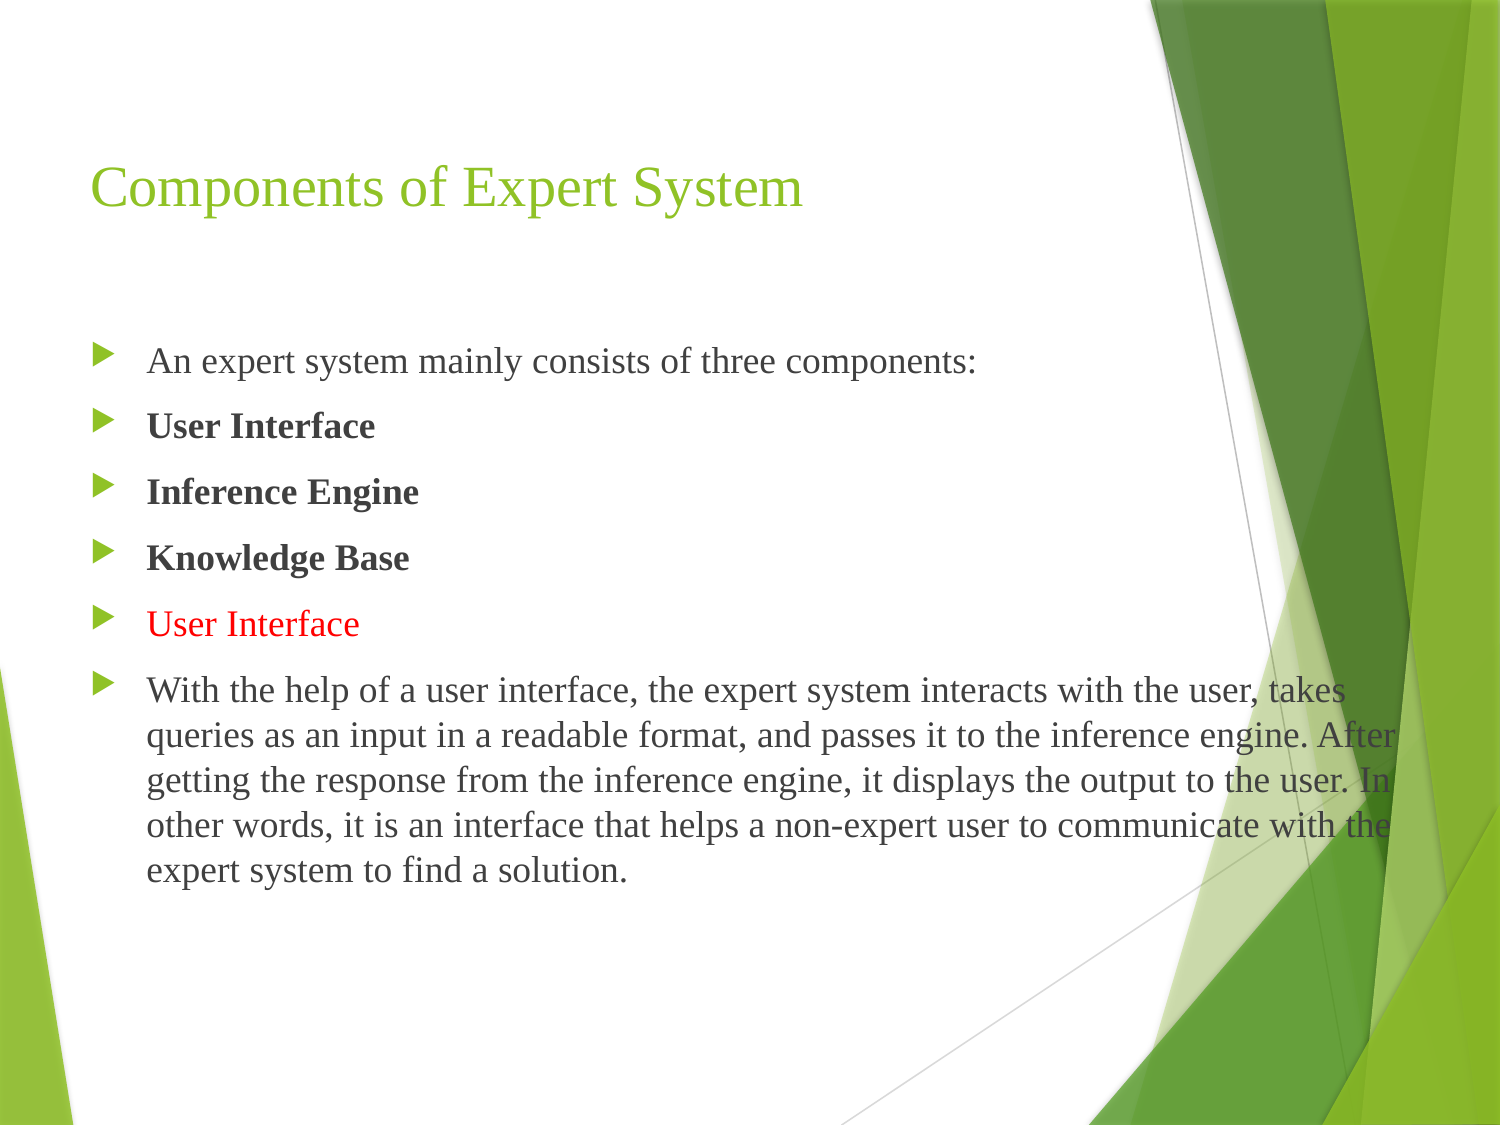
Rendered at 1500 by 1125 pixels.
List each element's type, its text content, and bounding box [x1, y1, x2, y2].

list An expert system mainly consists of three components: User Interface Inference Engine Knowledge Base User Interface With the help of a user interface, the expert system interacts with the user, takes queries as an input in a readable format, and passes it to the inference engine. After getting the response from the inference engine, it displays the output to the user. In other words, it is an interface that helps a non-expert user to communicate with the expert system to find a solution. [75, 328, 1425, 1005]
title Components of Expert System [75, 140, 1425, 282]
